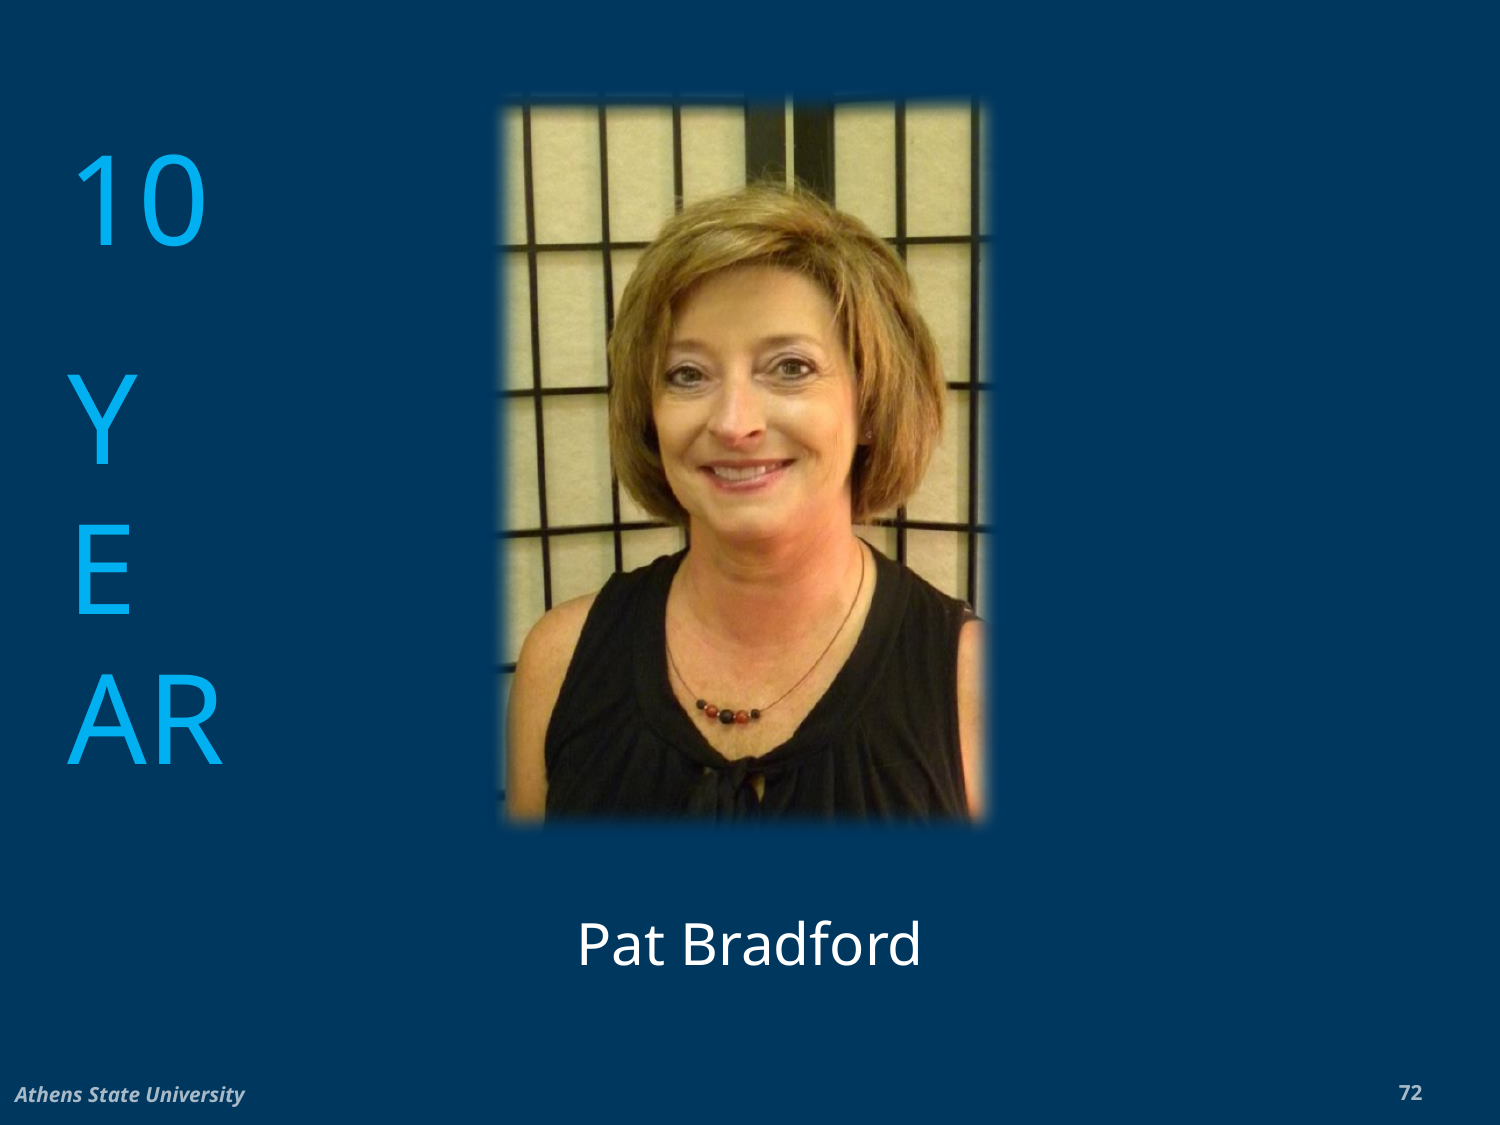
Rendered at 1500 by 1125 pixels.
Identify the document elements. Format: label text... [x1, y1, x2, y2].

text_box 10 Y E AR [52, 112, 253, 798]
slide_number 72 [1293, 1073, 1438, 1115]
picture [488, 87, 1001, 838]
footer Athens State University [0, 1073, 671, 1115]
text_box Pat Bradford [561, 900, 939, 985]
